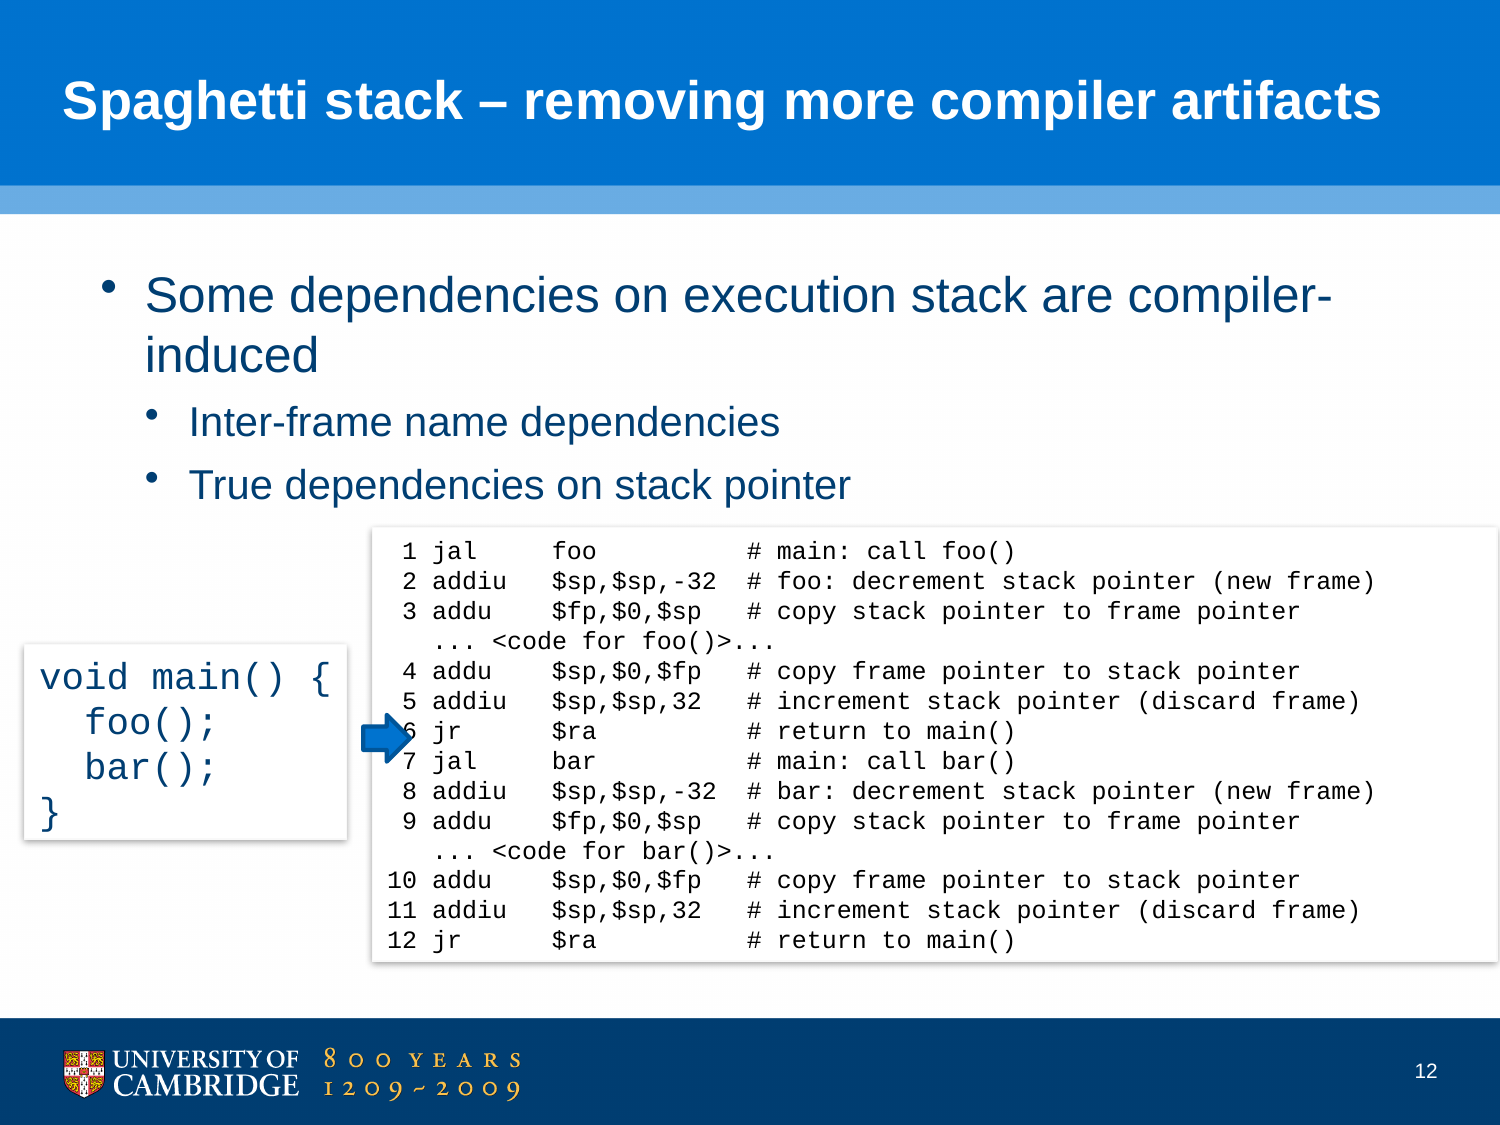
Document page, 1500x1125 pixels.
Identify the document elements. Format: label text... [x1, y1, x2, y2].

picture [0, 0, 1500, 1125]
text_box 1 jal foo # main: call foo() 2 addiu $sp,$sp,-32 # foo: decrement stack pointer (new frame) 3 addu $fp,$0,$sp # copy stack pointer to frame pointer ... <code for foo()>... 4 addu $sp,$0,$fp # copy frame pointer to stack pointer 5 addiu $sp,$sp,32 # increment stack pointer (discard frame) 6 jr $ra # return to main() 7 jal bar # main: call bar() 8 addiu $sp,$sp,-32 # bar: decrement stack pointer (new frame) 9 addu $fp,$0,$sp # copy stack pointer to frame pointer ... <code for bar()>... 10 addu $sp,$0,$fp # copy frame pointer to stack pointer 11 addiu $sp,$sp,32 # increment stack pointer (discard frame) 12 jr $ra # return to main() [372, 527, 1498, 962]
title Spaghetti stack – removing more compiler artifacts [62, 65, 1438, 136]
text_box [361, 712, 413, 764]
list Some dependencies on execution stack are compiler-induced Inter-frame name dependencies True dependencies on stack pointer [100, 262, 1439, 598]
text_box void main() { foo(); bar(); } [24, 644, 347, 840]
slide_number 12 [1289, 1058, 1438, 1088]
